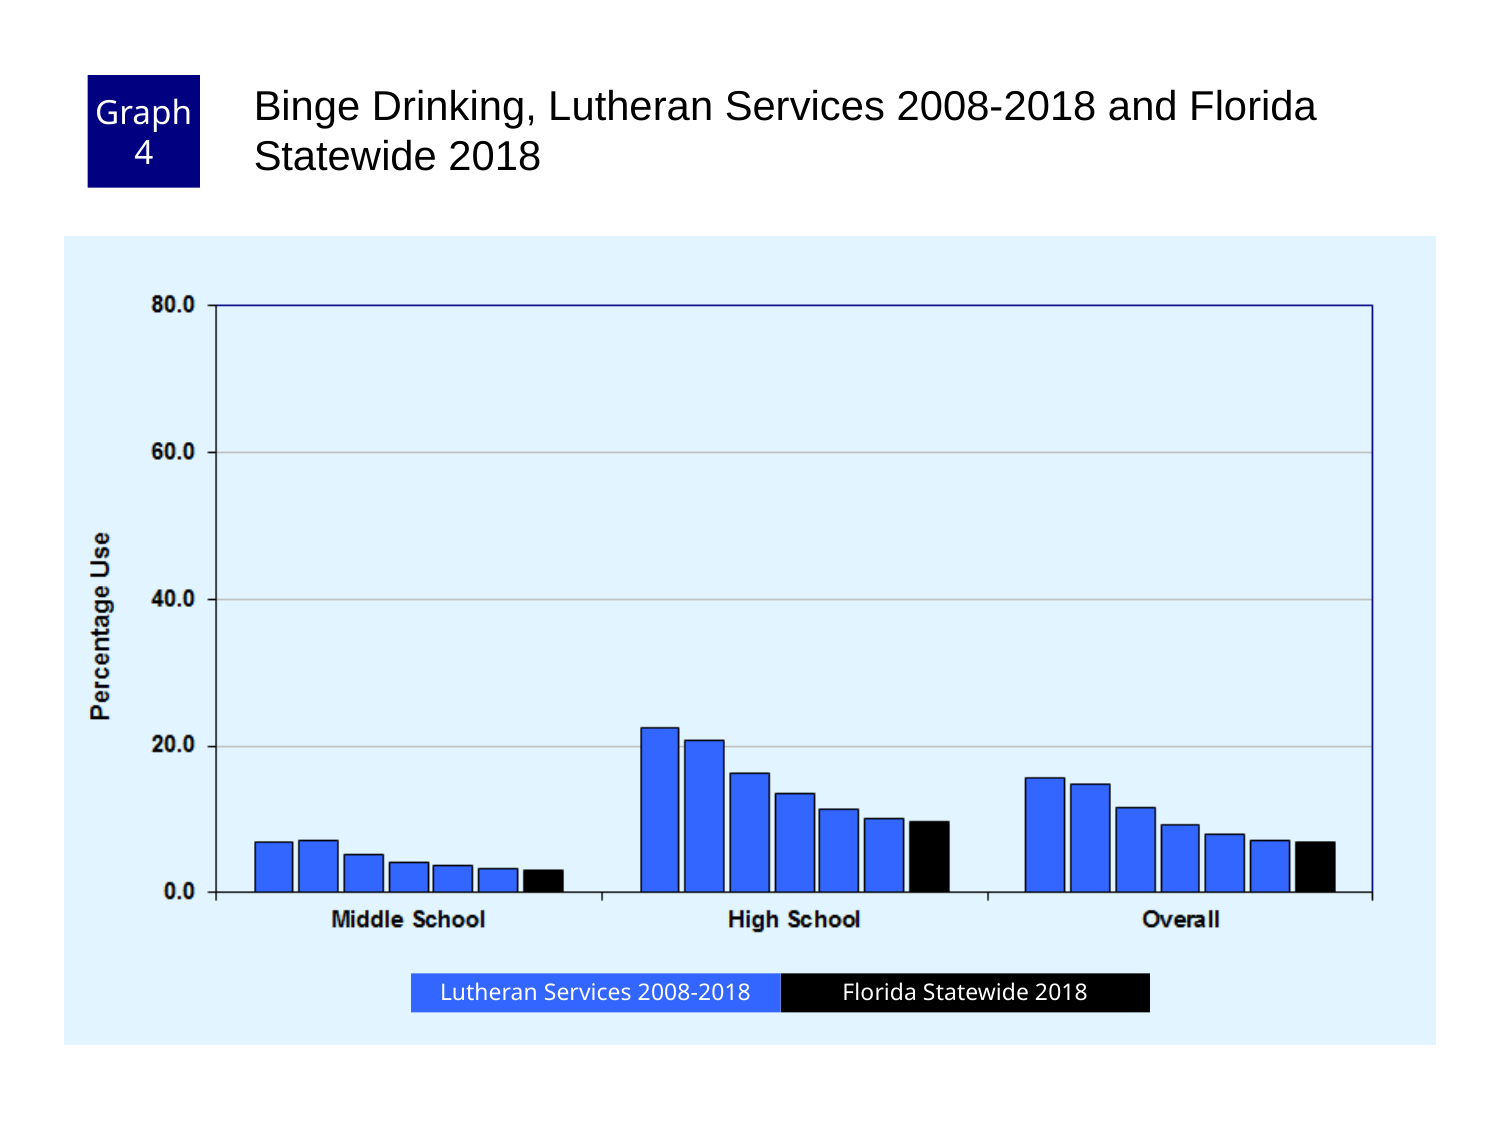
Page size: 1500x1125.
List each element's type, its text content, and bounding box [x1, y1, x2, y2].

text_box Binge Drinking, Lutheran Services 2008-2018 and Florida Statewide 2018 [249, 75, 1437, 200]
text_box Graph 4 [87, 75, 200, 188]
picture [63, 236, 1436, 1046]
